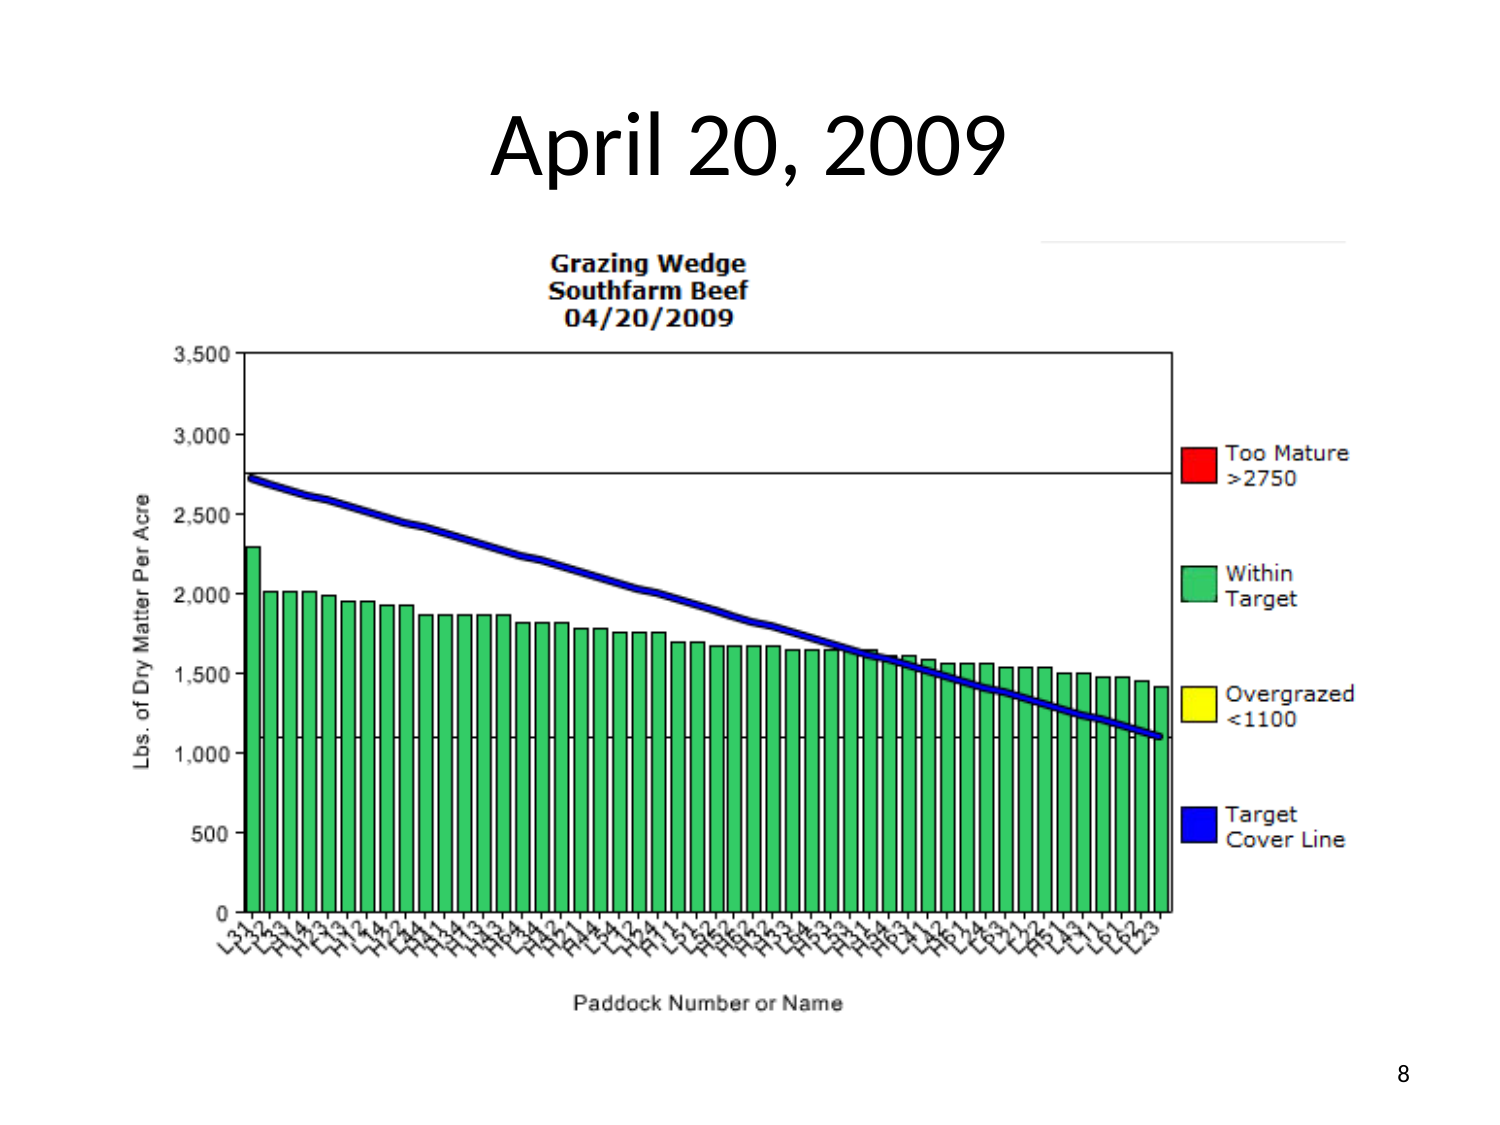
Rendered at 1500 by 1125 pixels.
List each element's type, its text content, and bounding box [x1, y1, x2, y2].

slide_number 8 [1074, 1042, 1425, 1103]
title April 20, 2009 [75, 45, 1425, 233]
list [112, 240, 1384, 1038]
